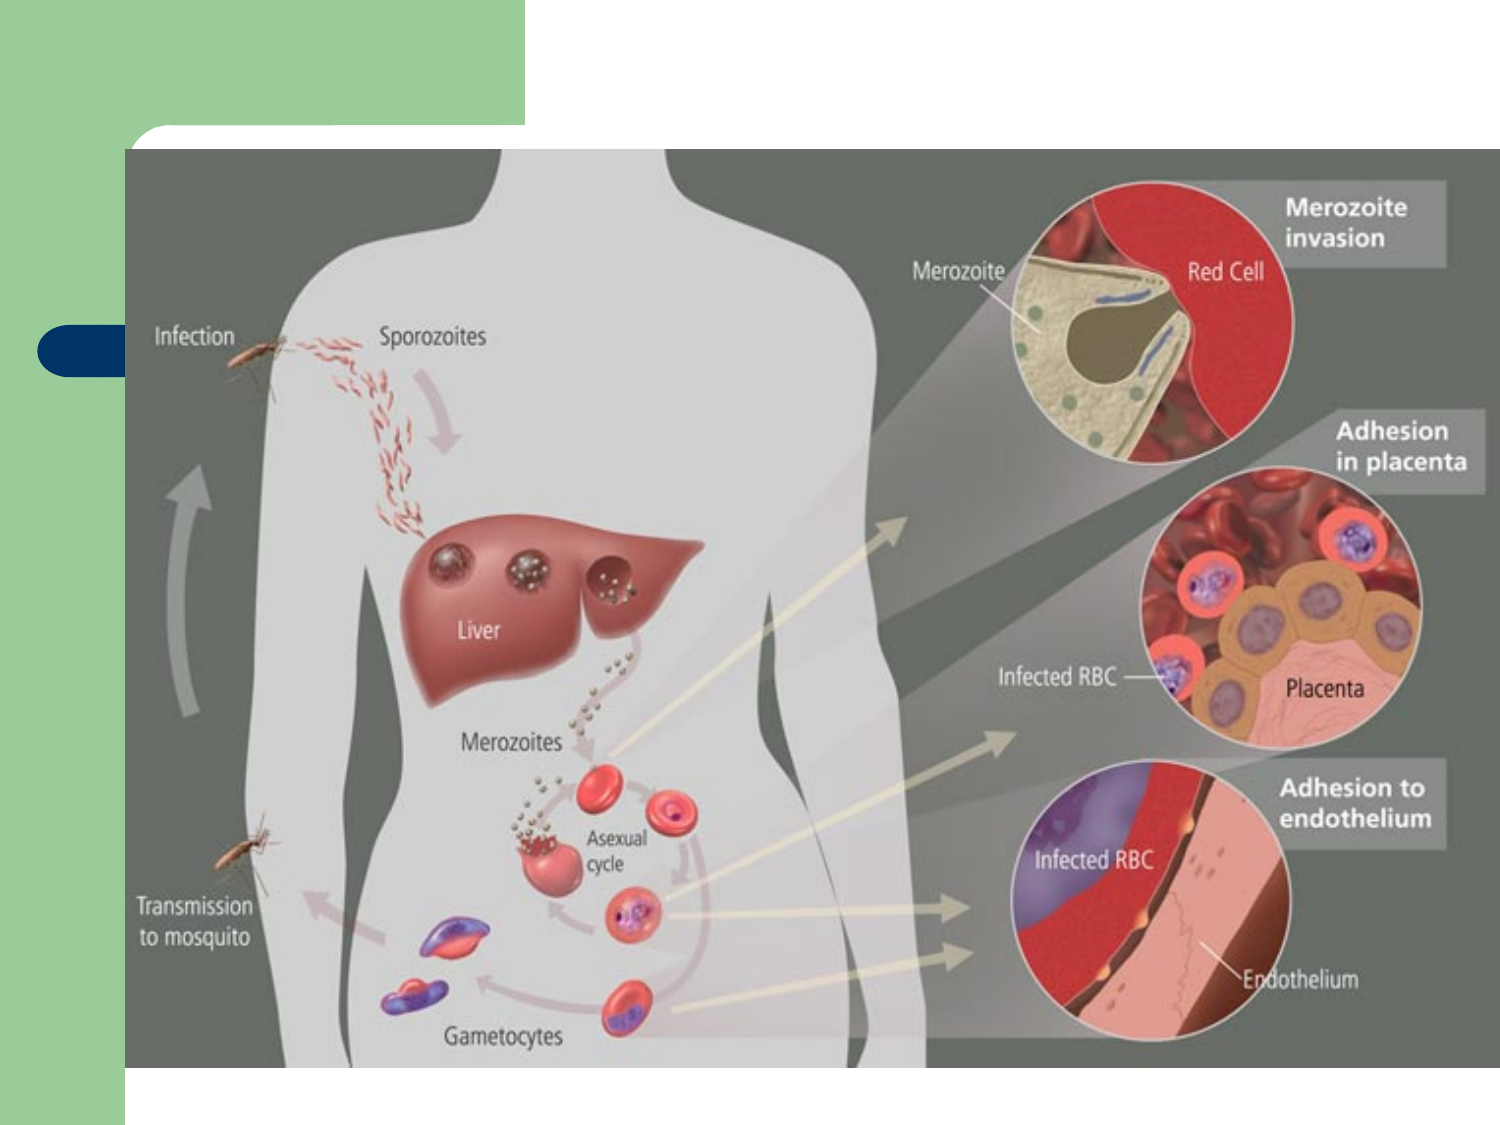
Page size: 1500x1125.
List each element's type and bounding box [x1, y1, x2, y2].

picture [124, 149, 1500, 1068]
